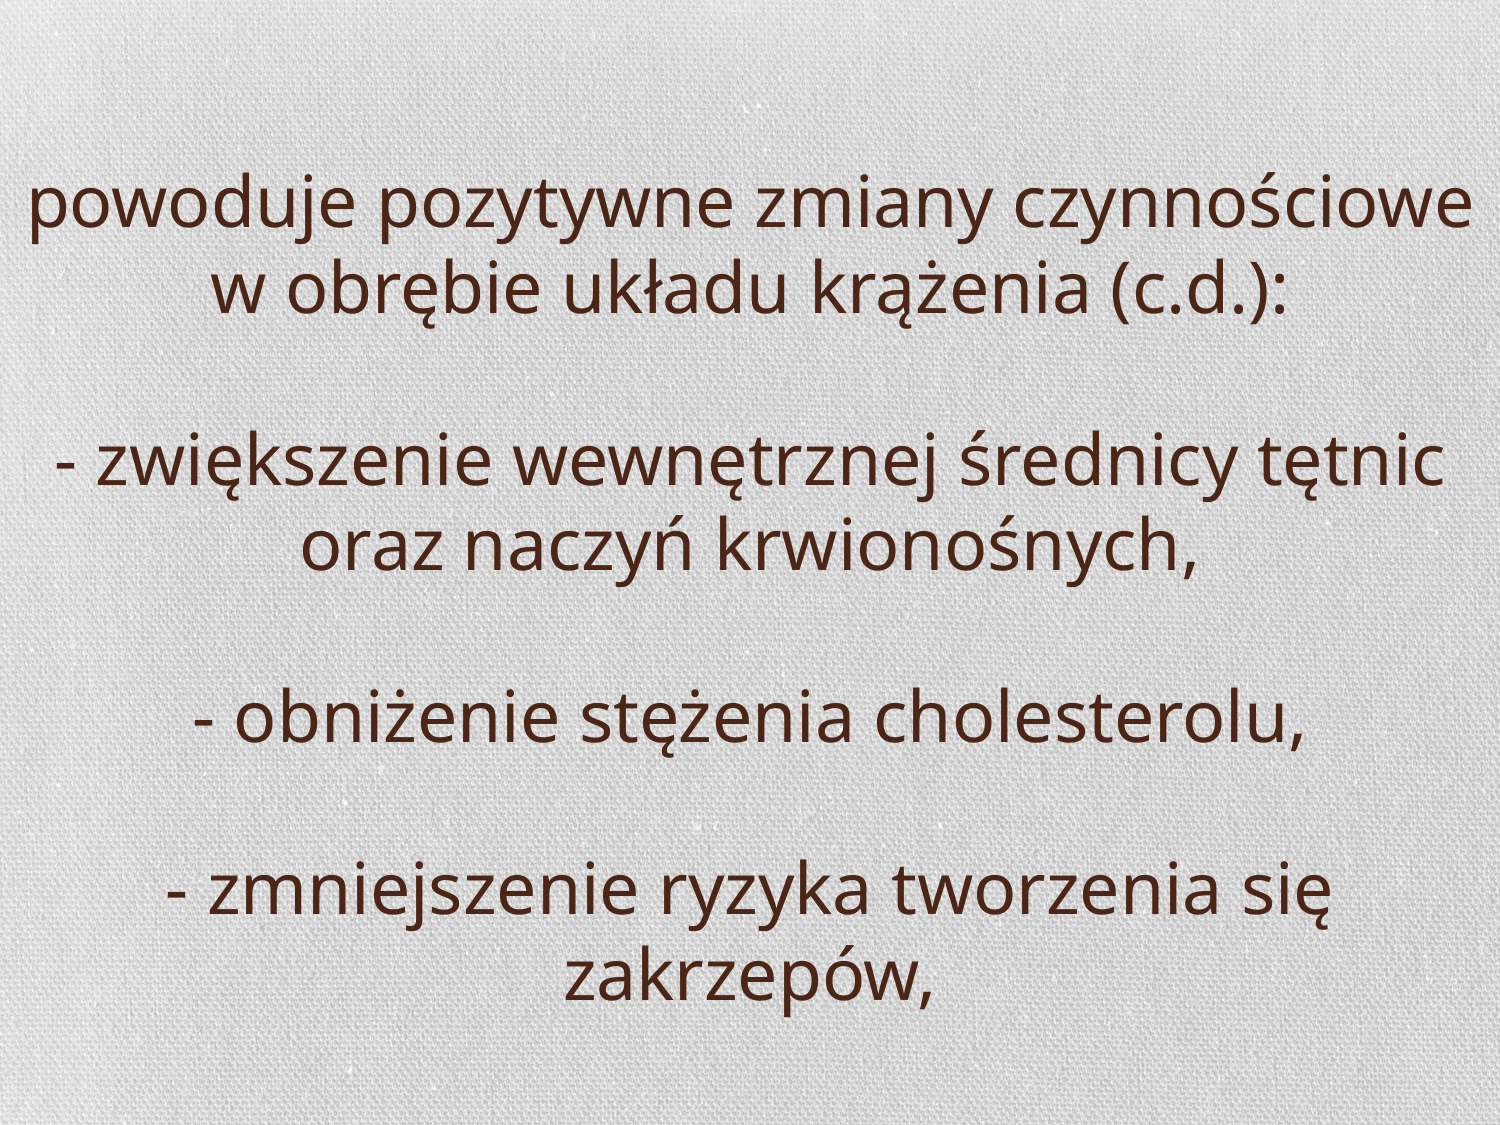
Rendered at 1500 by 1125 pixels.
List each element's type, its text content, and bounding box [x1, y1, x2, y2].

title powoduje pozytywne zmiany czynnościowe w obrębie układu krążenia (c.d.): - zwiększenie wewnętrznej średnicy tętnic oraz naczyń krwionośnych, - obniżenie stężenia cholesterolu, - zmniejszenie ryzyka tworzenia się zakrzepów, [0, 0, 1500, 1125]
